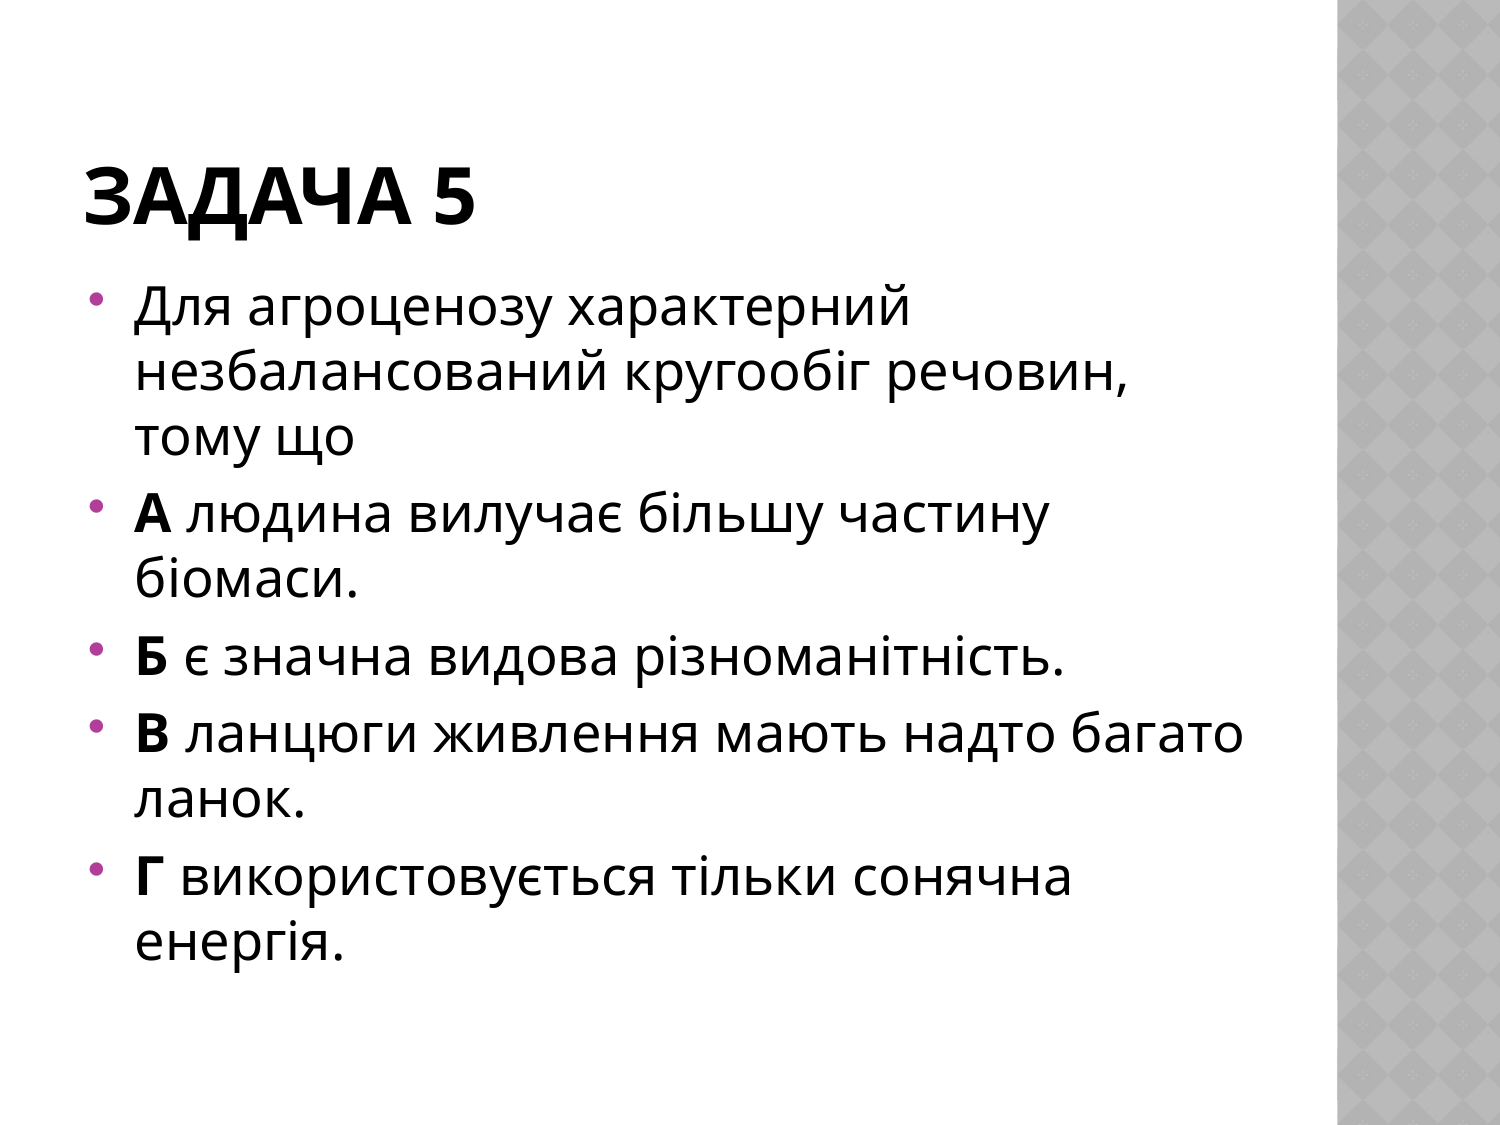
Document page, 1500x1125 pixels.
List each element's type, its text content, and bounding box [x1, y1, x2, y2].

title Задача 5 [75, 52, 1263, 240]
list Для агроценозу характерний незбалансований кругообіг речовин, тому що А людина вилучає більшу частину біомаси. Б є значна видова різноманітність. В ланцюги живлення мають надто багато ланок. Г використовується тільки сонячна енергія. [75, 264, 1263, 1059]
